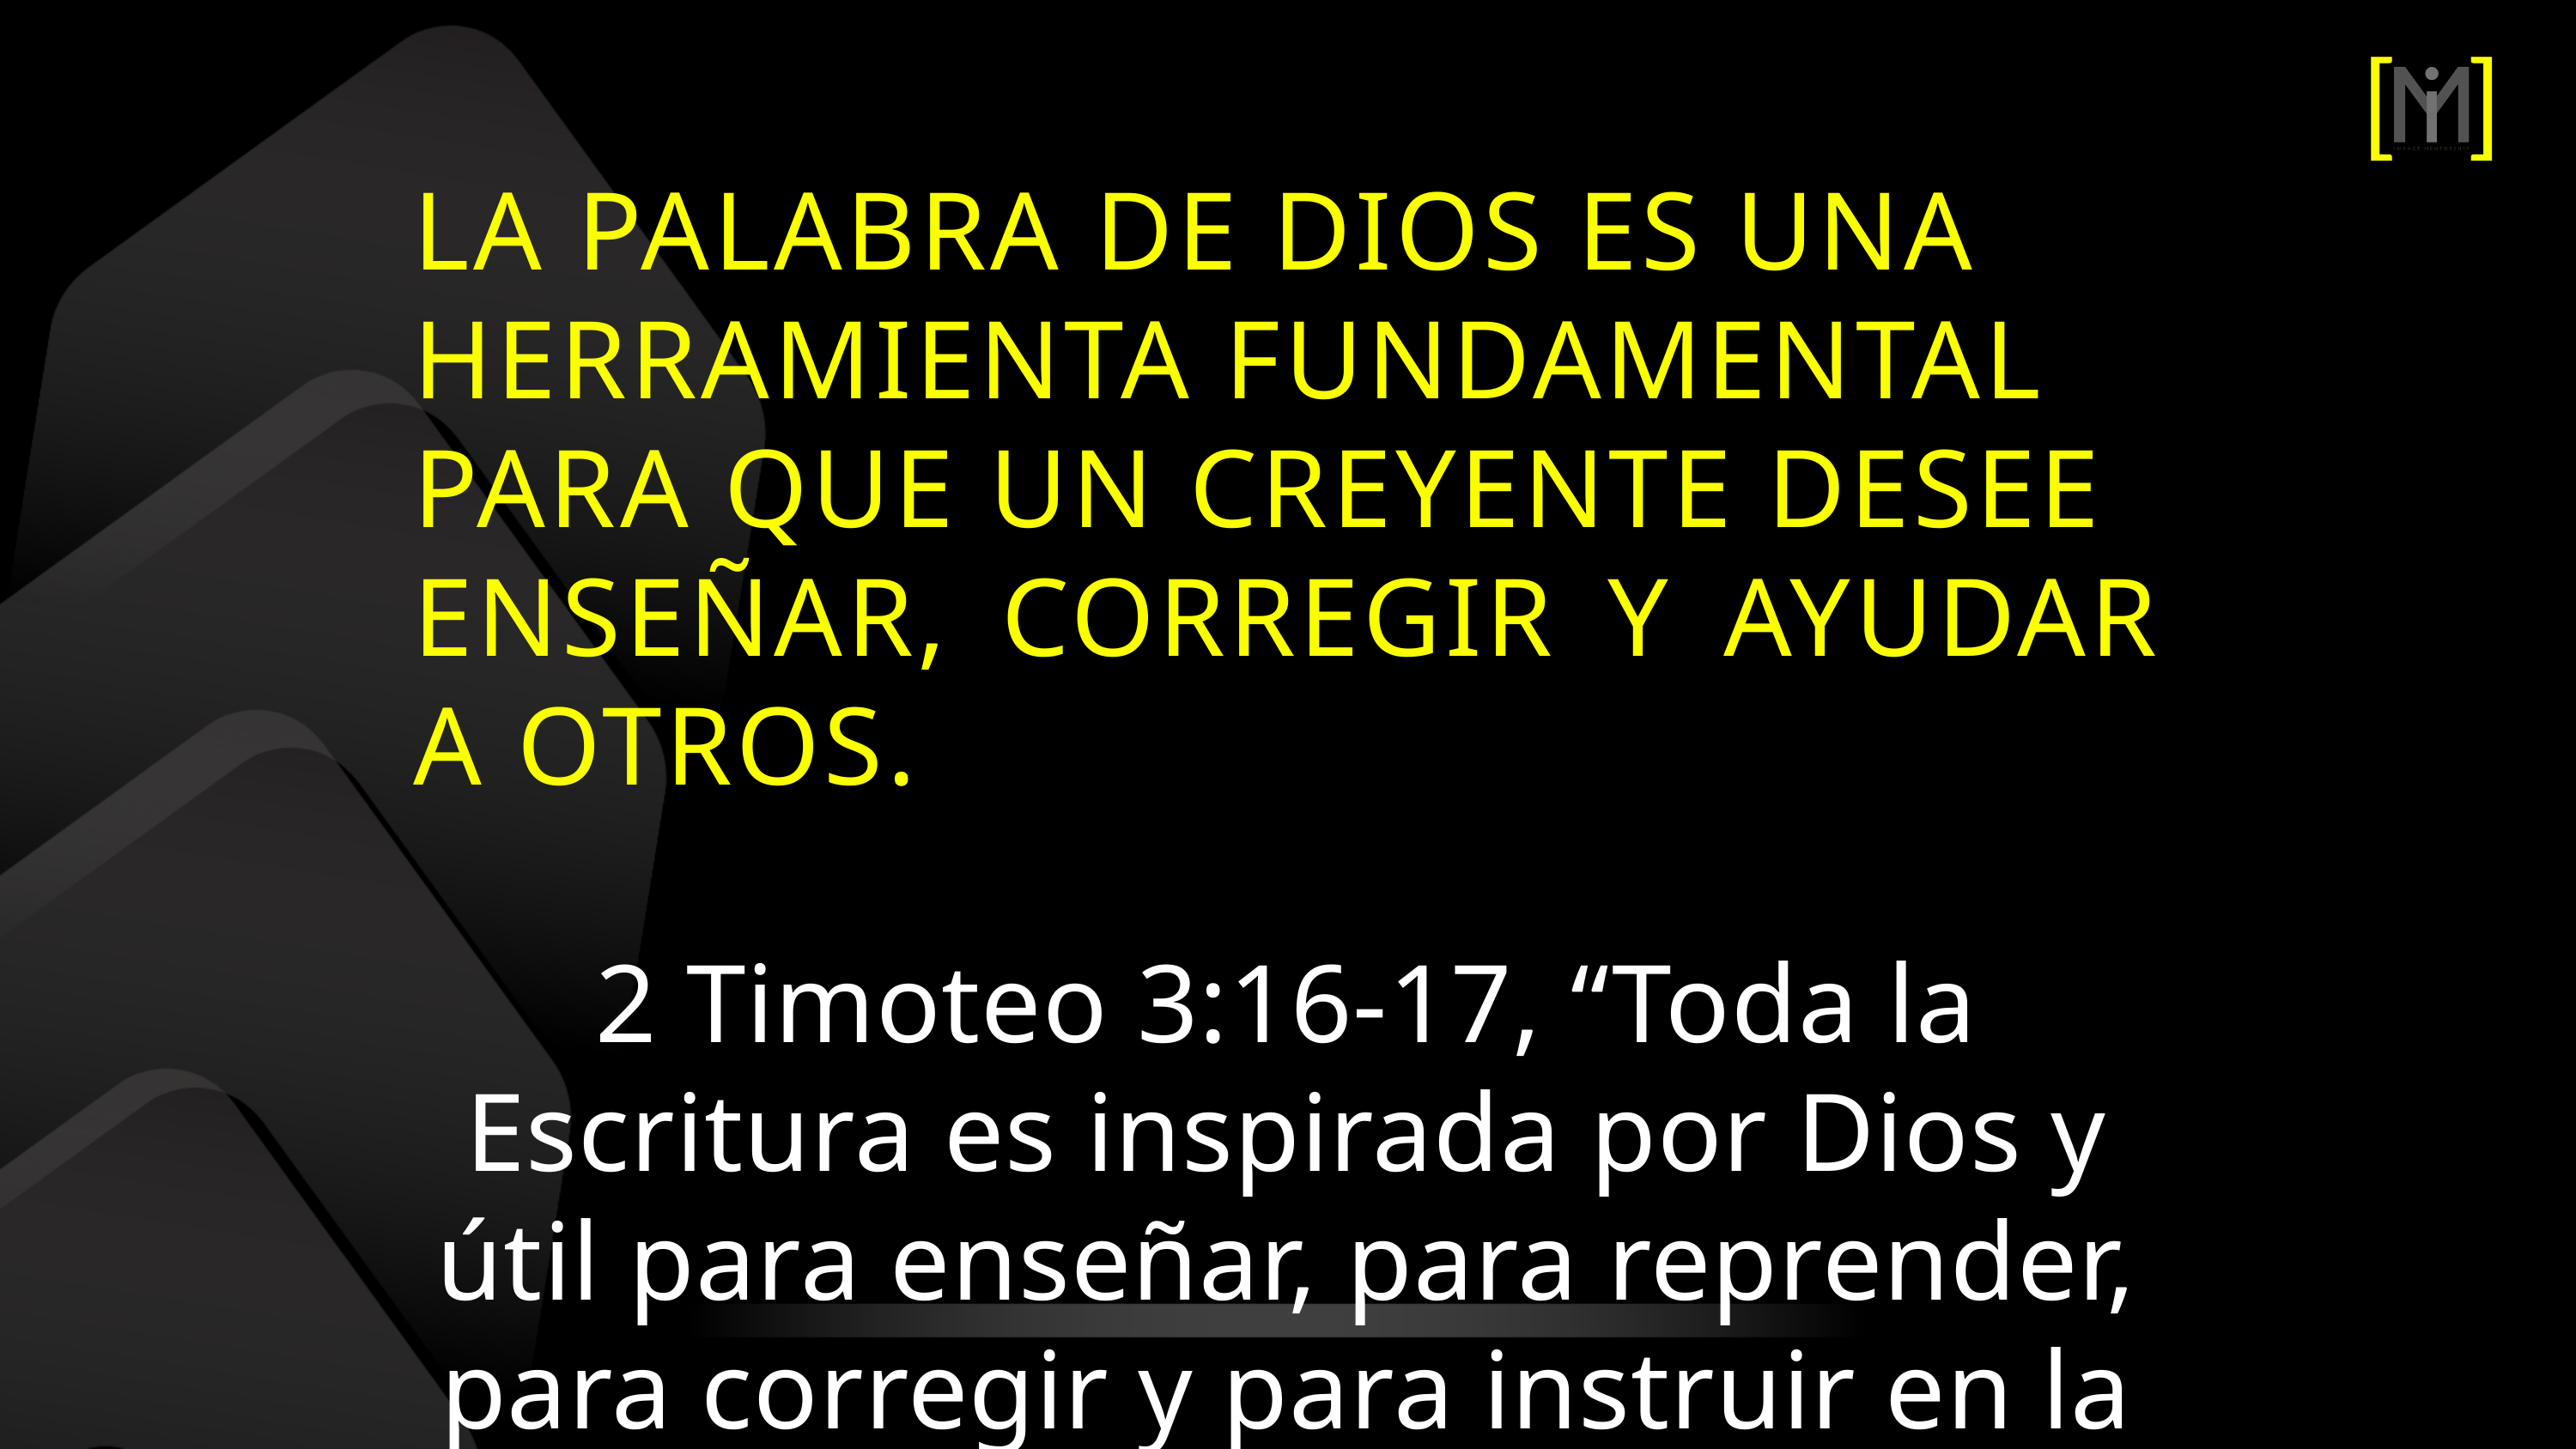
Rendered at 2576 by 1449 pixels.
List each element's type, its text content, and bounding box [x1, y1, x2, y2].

picture [0, 0, 2576, 1449]
text_box LA PALABRA DE DIOS ES UNA HERRAMIENTA FUNDAMENTAL PARA QUE UN CREYENTE DESEE ENSEÑAR, CORREGIR Y AYUDAR A OTROS. 2 Timoteo 3:16-17, “Toda la Escritura es inspirada por Dios y útil para enseñar, para reprender, para corregir y para instruir en la justicia, a fin de que el siervo de Dios esté enteramente capacitado para toda buena obra.” [413, 162, 2163, 1449]
